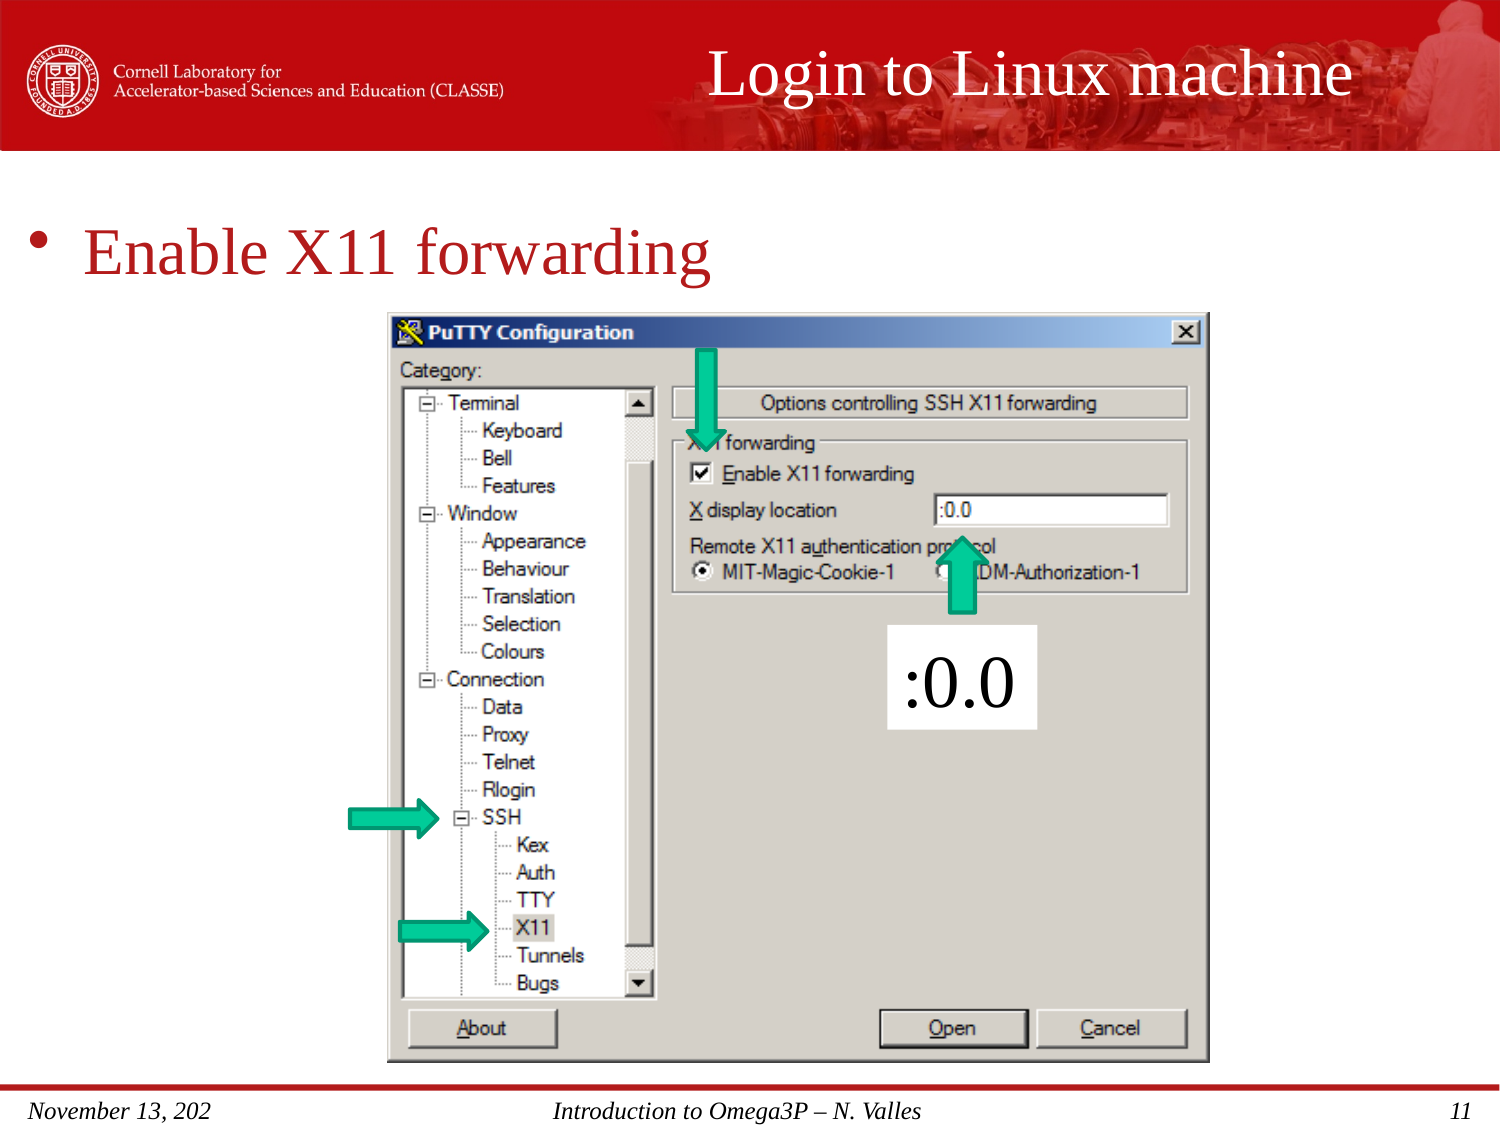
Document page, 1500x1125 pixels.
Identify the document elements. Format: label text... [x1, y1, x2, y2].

slide_number 11 [1374, 1087, 1488, 1113]
picture [0, 0, 1500, 151]
title Login to Linux machine [600, 24, 1463, 113]
footer Introduction to Omega3P – N. Valles [452, 1086, 1023, 1118]
picture [387, 312, 1211, 1063]
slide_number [12, 1087, 238, 1118]
list Enable X11 forwarding [12, 199, 1488, 676]
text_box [887, 537, 1038, 732]
text_box [347, 807, 382, 831]
